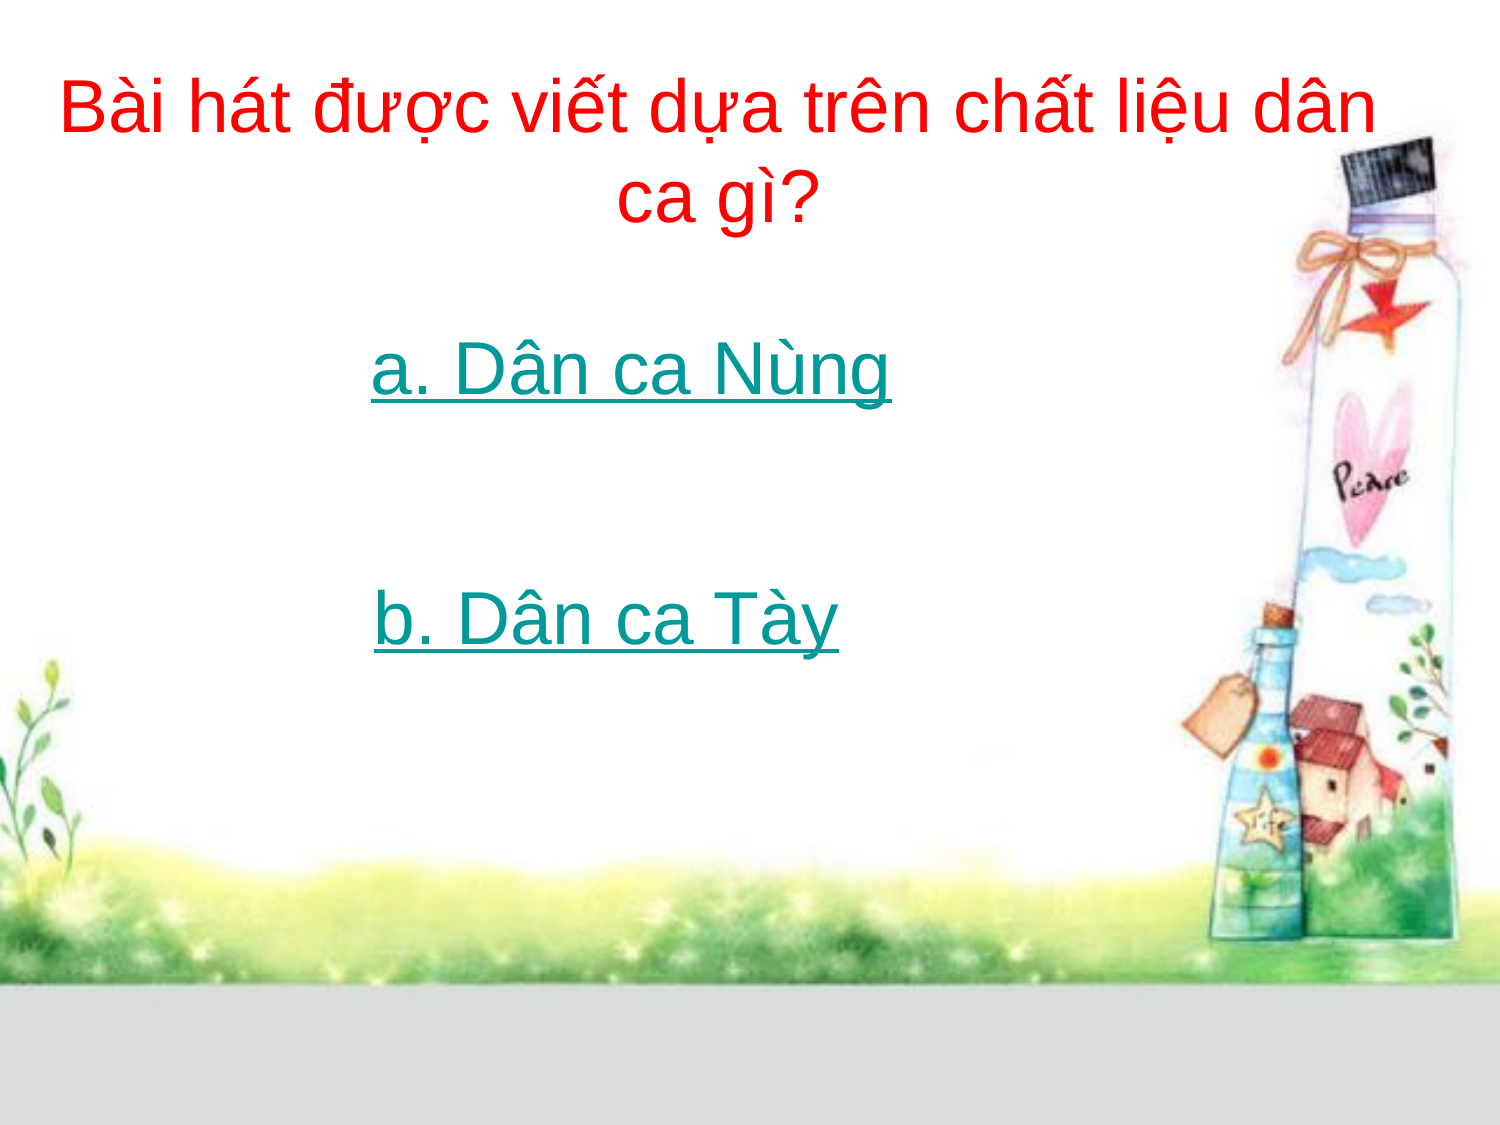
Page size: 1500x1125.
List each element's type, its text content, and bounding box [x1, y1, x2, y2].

text_box b. Dân ca Tày [0, 562, 1213, 668]
text_box Bài hát được viết dựa trên chất liệu dân ca gì? [37, 49, 1400, 245]
text_box a. Dân ca Nùng [62, 312, 1200, 418]
picture [0, 0, 1500, 1125]
